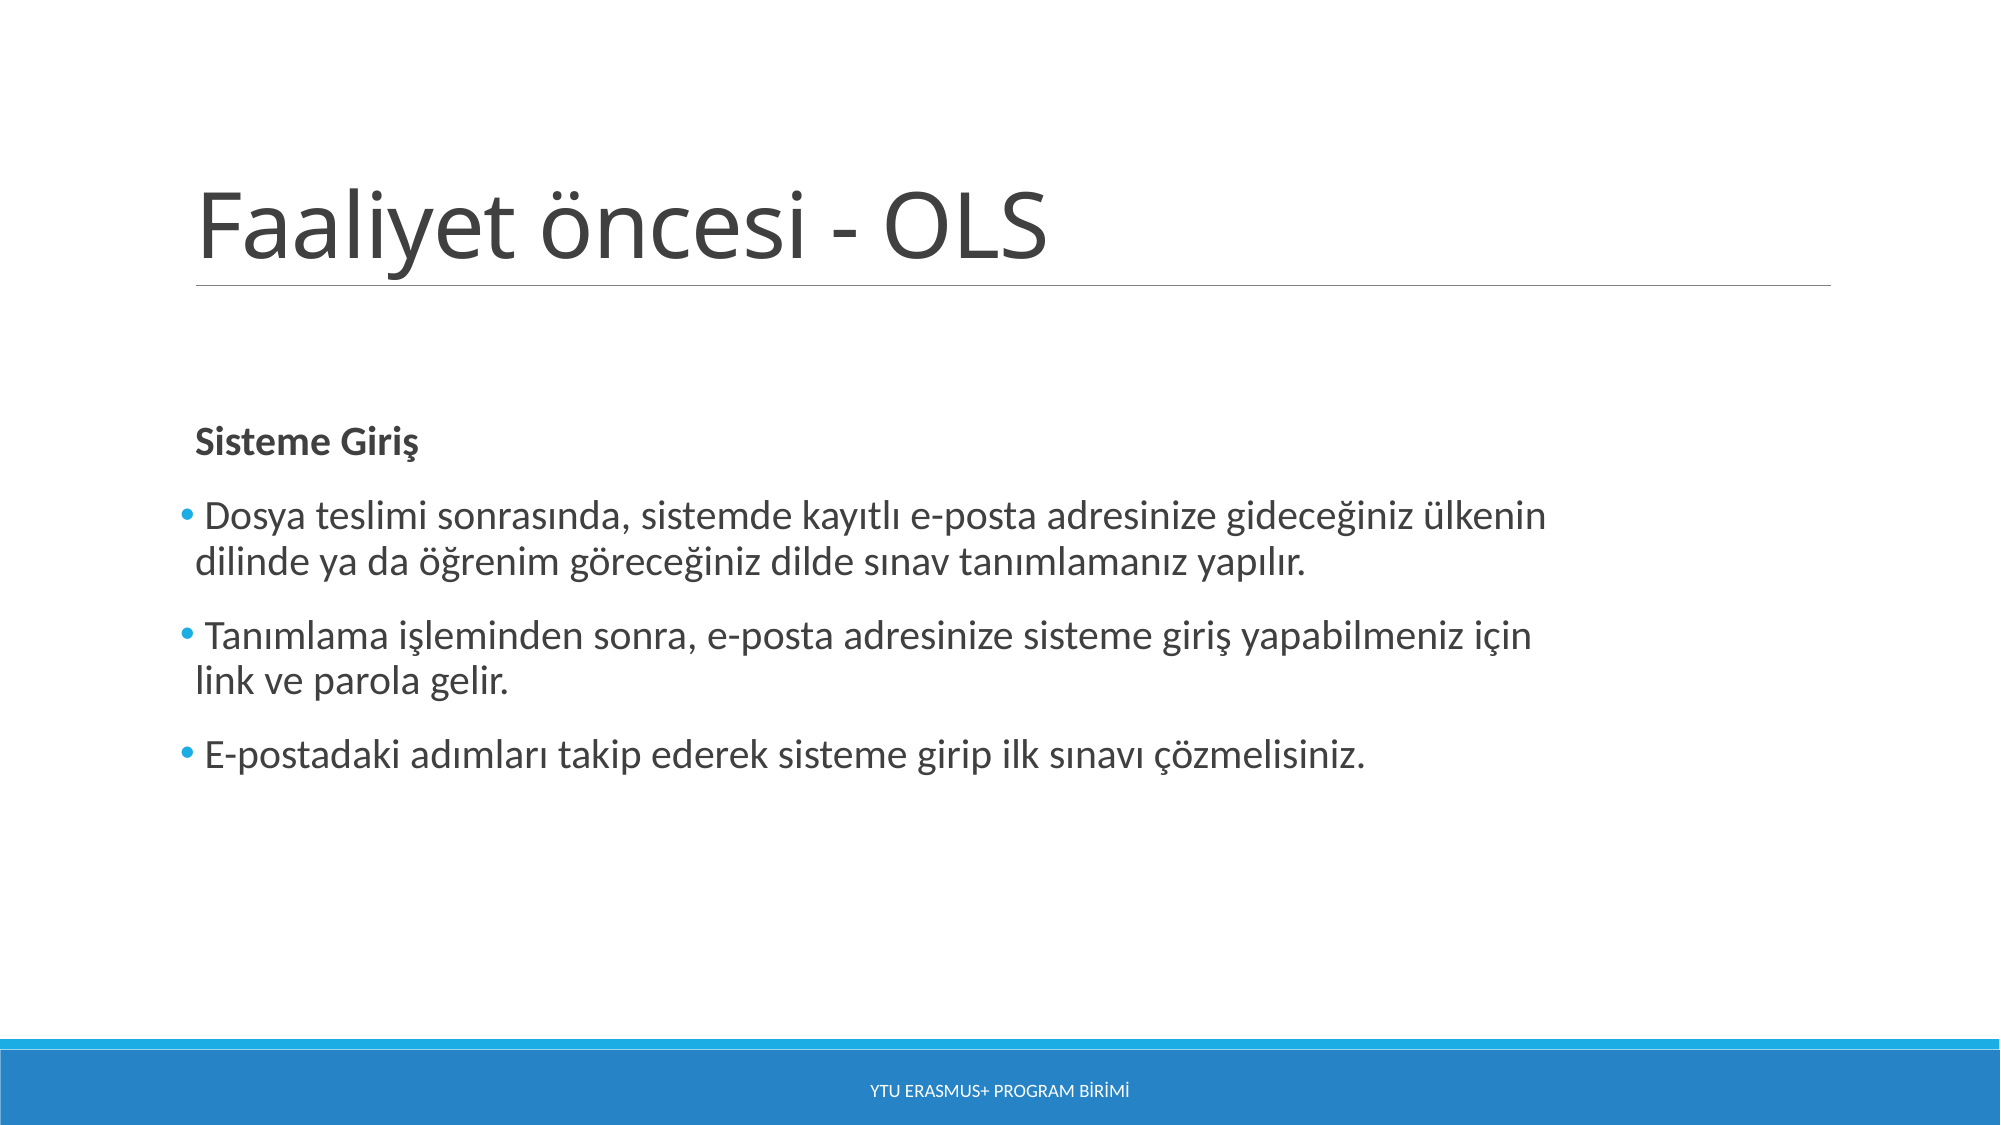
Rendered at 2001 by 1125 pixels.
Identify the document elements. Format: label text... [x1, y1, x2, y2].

list Sisteme Giriş Dosya teslimi sonrasında, sistemde kayıtlı e-posta adresinize gideceğiniz ülkenin dilinde ya da öğrenim göreceğiniz dilde sınav tanımlamanız yapılır. Tanımlama işleminden sonra, e-posta adresinize sisteme giriş yapabilmeniz için link ve parola gelir. E-postadaki adımları takip ederek sisteme girip ilk sınavı çözmelisiniz. [180, 332, 1589, 932]
footer YTU Erasmus+ Program Birimi [604, 1059, 1396, 1120]
title Faaliyet öncesi - OLS [180, 47, 1830, 285]
